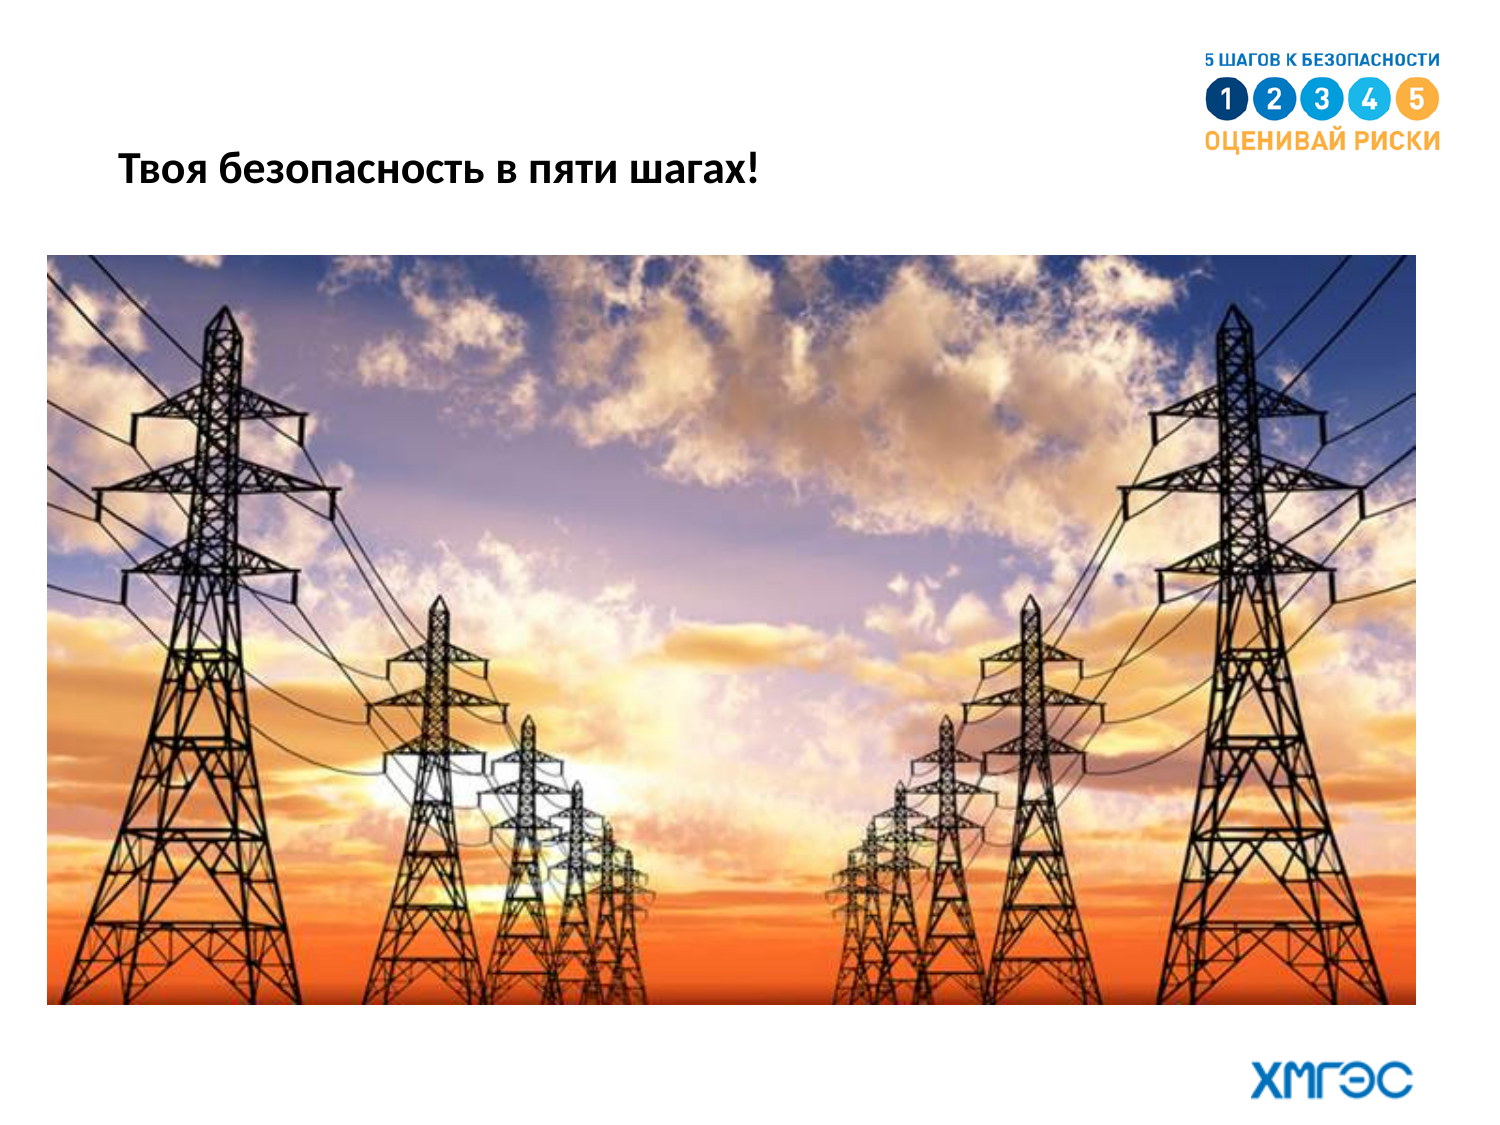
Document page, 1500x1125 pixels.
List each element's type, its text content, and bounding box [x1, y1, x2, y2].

title Твоя безопасность в пяти шагах! [103, 59, 1397, 255]
picture [47, 255, 1416, 1005]
picture [1196, 43, 1450, 158]
picture [1251, 1058, 1418, 1103]
